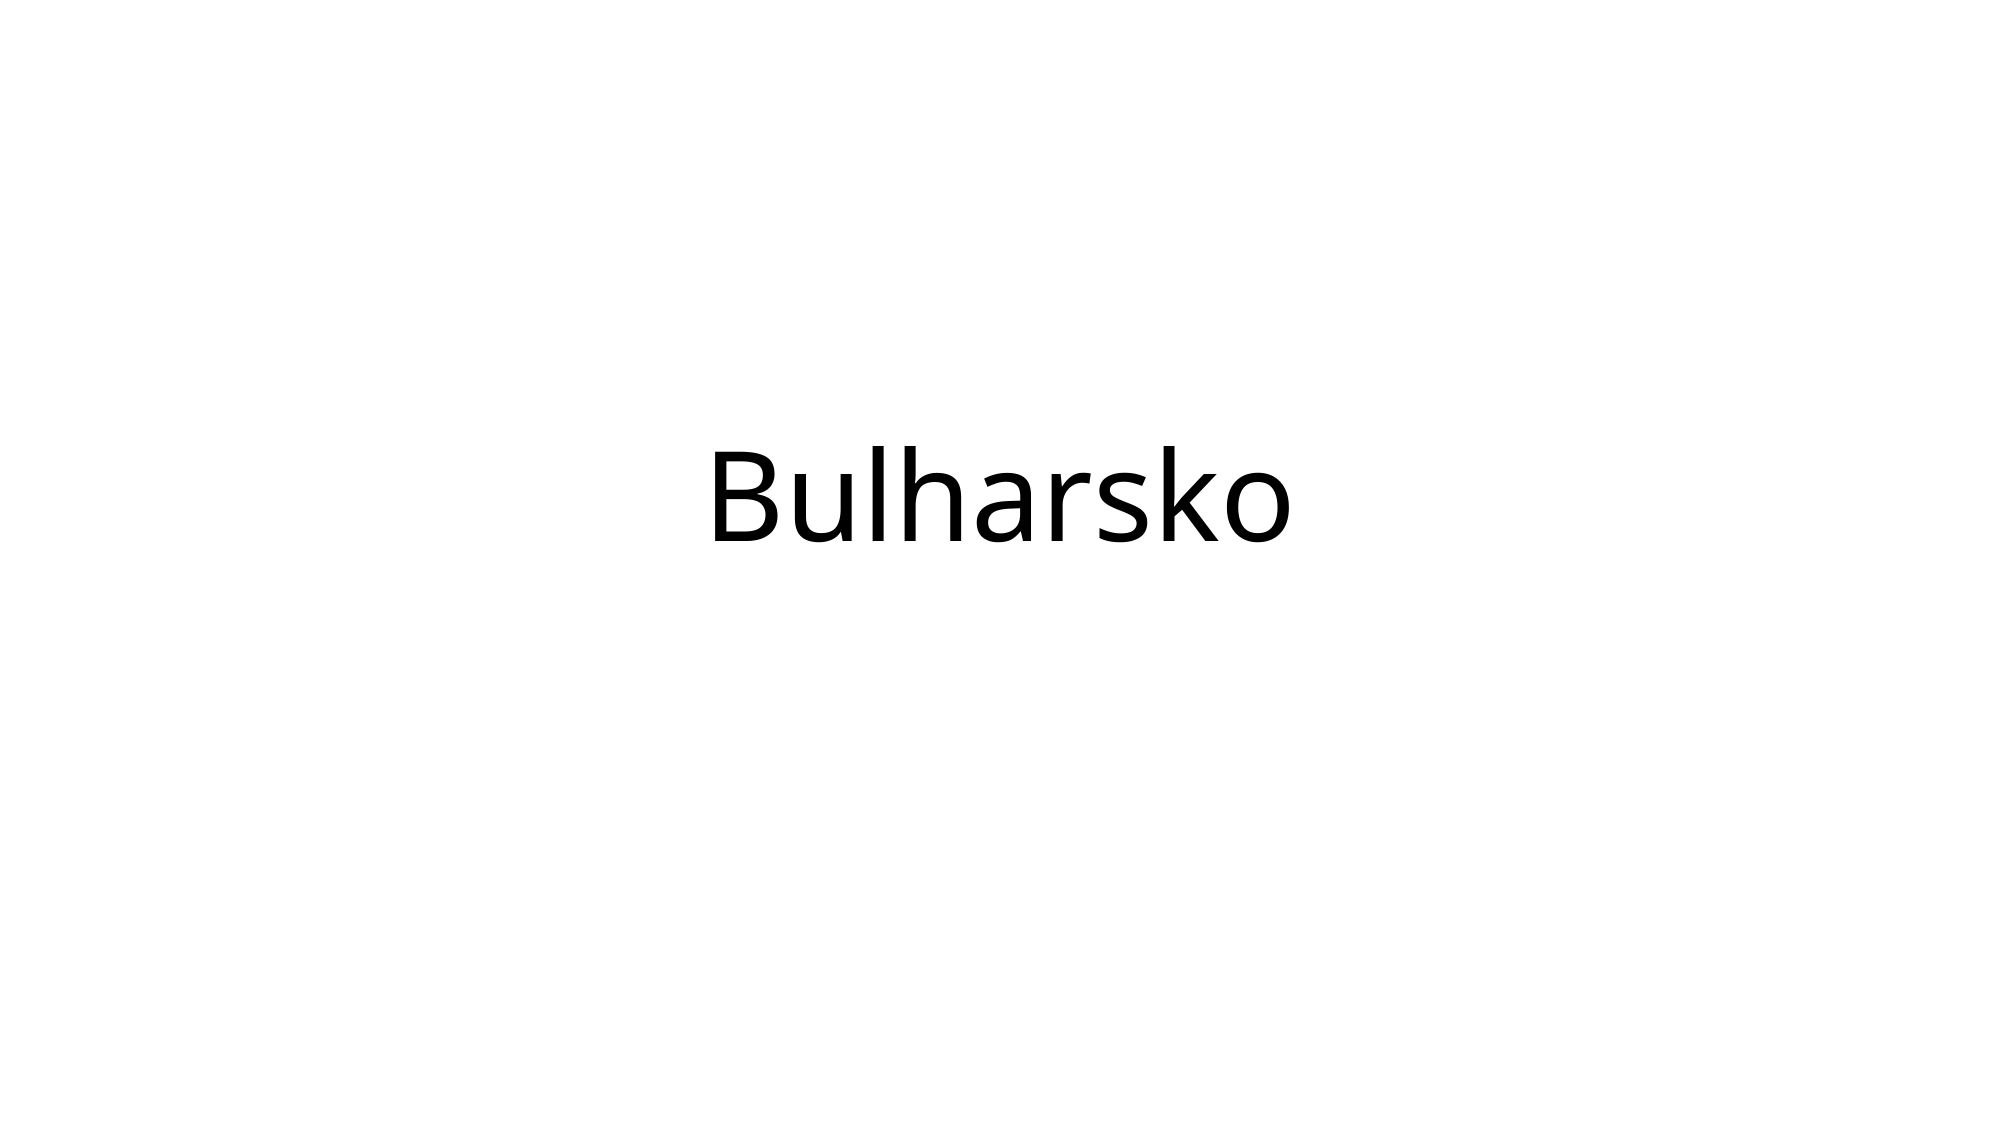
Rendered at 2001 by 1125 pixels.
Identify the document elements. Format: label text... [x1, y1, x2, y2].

title Bulharsko [249, 184, 1750, 576]
